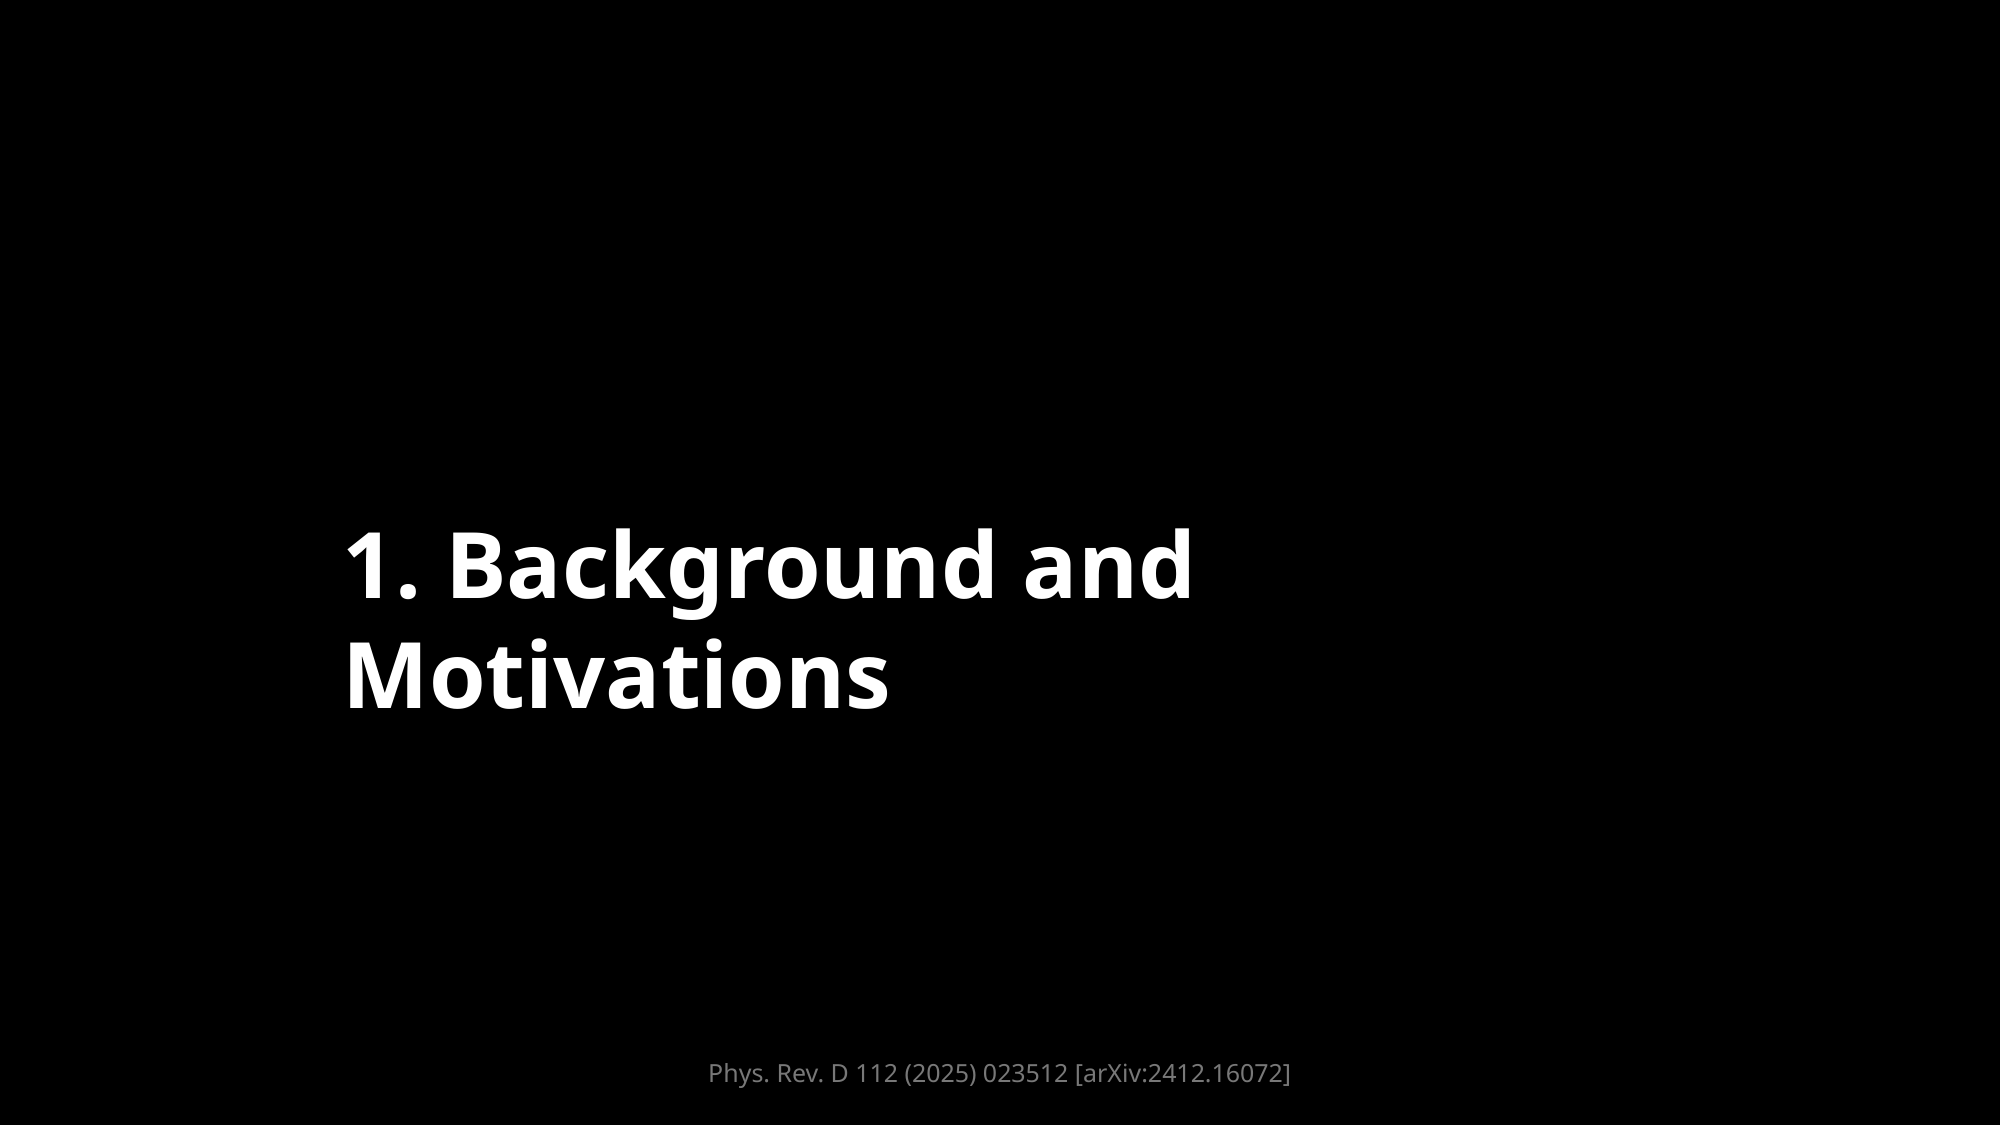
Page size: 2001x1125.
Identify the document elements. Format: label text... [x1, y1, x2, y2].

text_box 1. Background and Motivations [327, 499, 1673, 734]
footer Phys. Rev. D 112 (2025) 023512 [arXiv:2412.16072] [662, 1042, 1338, 1103]
